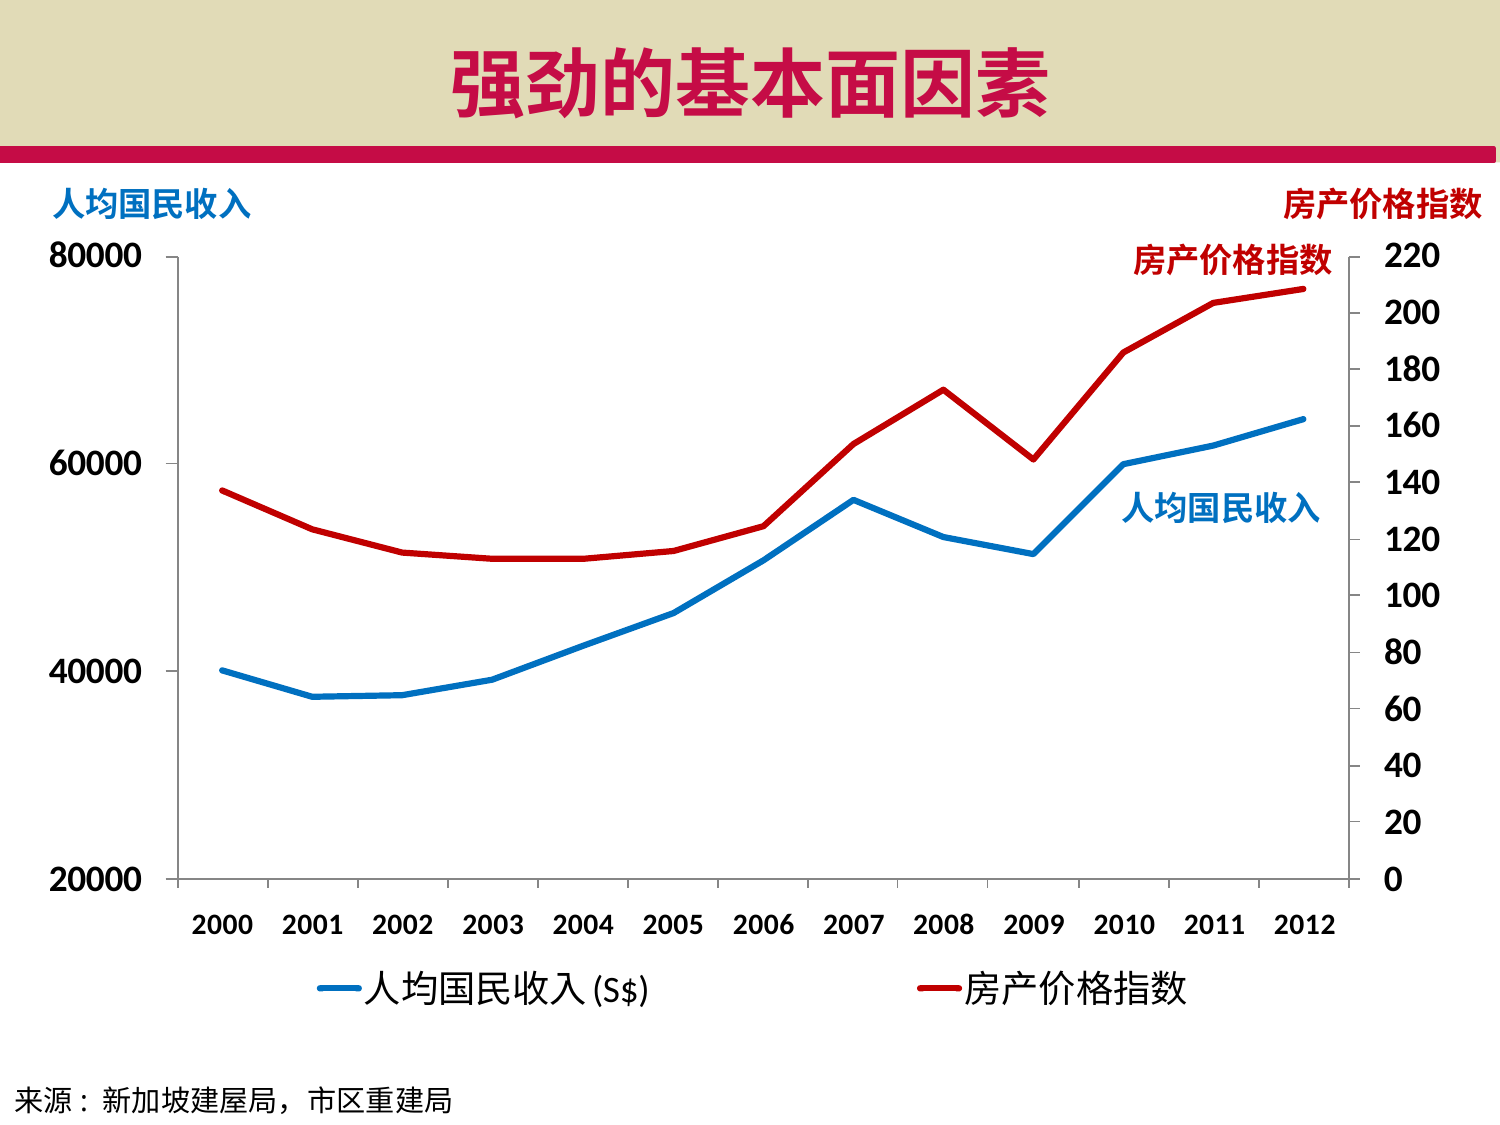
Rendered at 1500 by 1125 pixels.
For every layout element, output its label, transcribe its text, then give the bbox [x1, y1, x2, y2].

text_box 强劲的基本面因素 [0, 0, 1500, 163]
text_box 来源: 新加坡建屋局，市区重建局 [0, 1074, 1271, 1125]
text_box [0, 146, 1496, 163]
text_box 人均国民收入 [37, 175, 267, 205]
text_box 房产价格指数 [1268, 175, 1498, 231]
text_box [28, 206, 1462, 1036]
